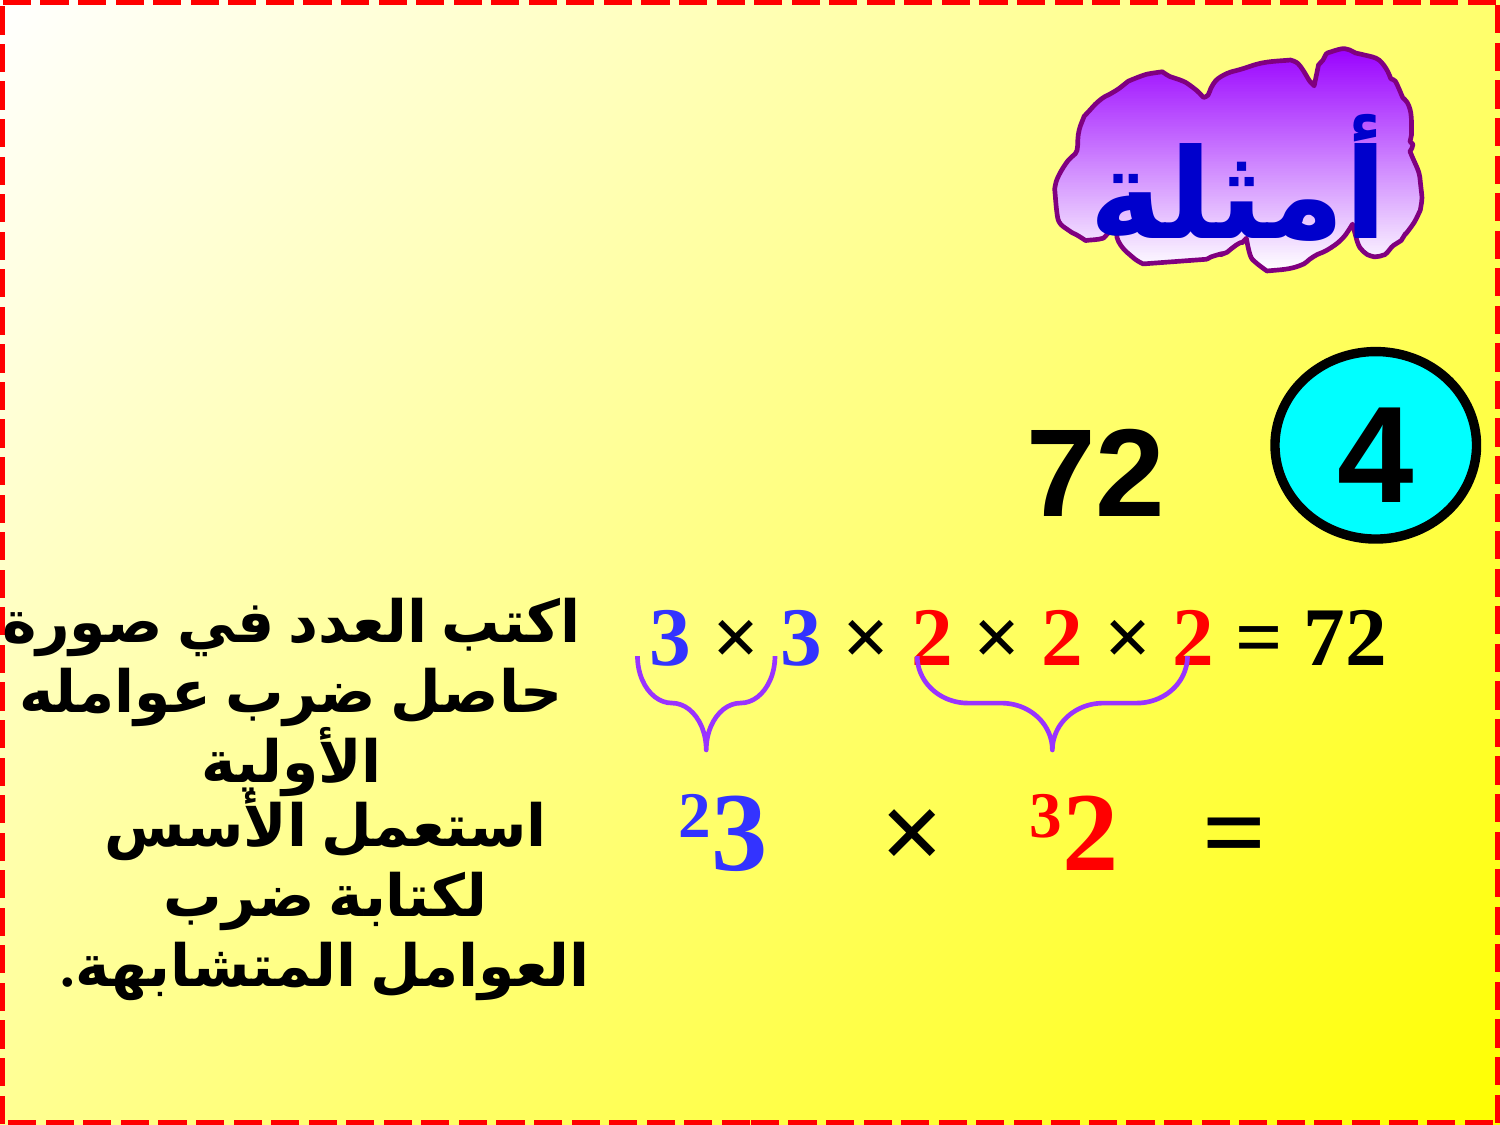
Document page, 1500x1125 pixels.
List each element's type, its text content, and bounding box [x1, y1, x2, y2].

text_box [636, 656, 776, 751]
text_box = 32 × 23 [585, 751, 1360, 901]
text_box [0, 0, 1500, 1125]
text_box أمثلة [1053, 47, 1423, 272]
text_box اكتب العدد في صورة حاصل ضرب عوامله الأولية [0, 577, 608, 802]
text_box [916, 656, 1189, 751]
text_box 72 [960, 384, 1196, 549]
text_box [1274, 351, 1477, 540]
text_box استعمل الأسس لكتابة ضرب العوامل المتشابهة. [38, 781, 613, 1006]
text_box 72 = 2 × 2 × 2 × 3 × 3 [585, 574, 1430, 689]
